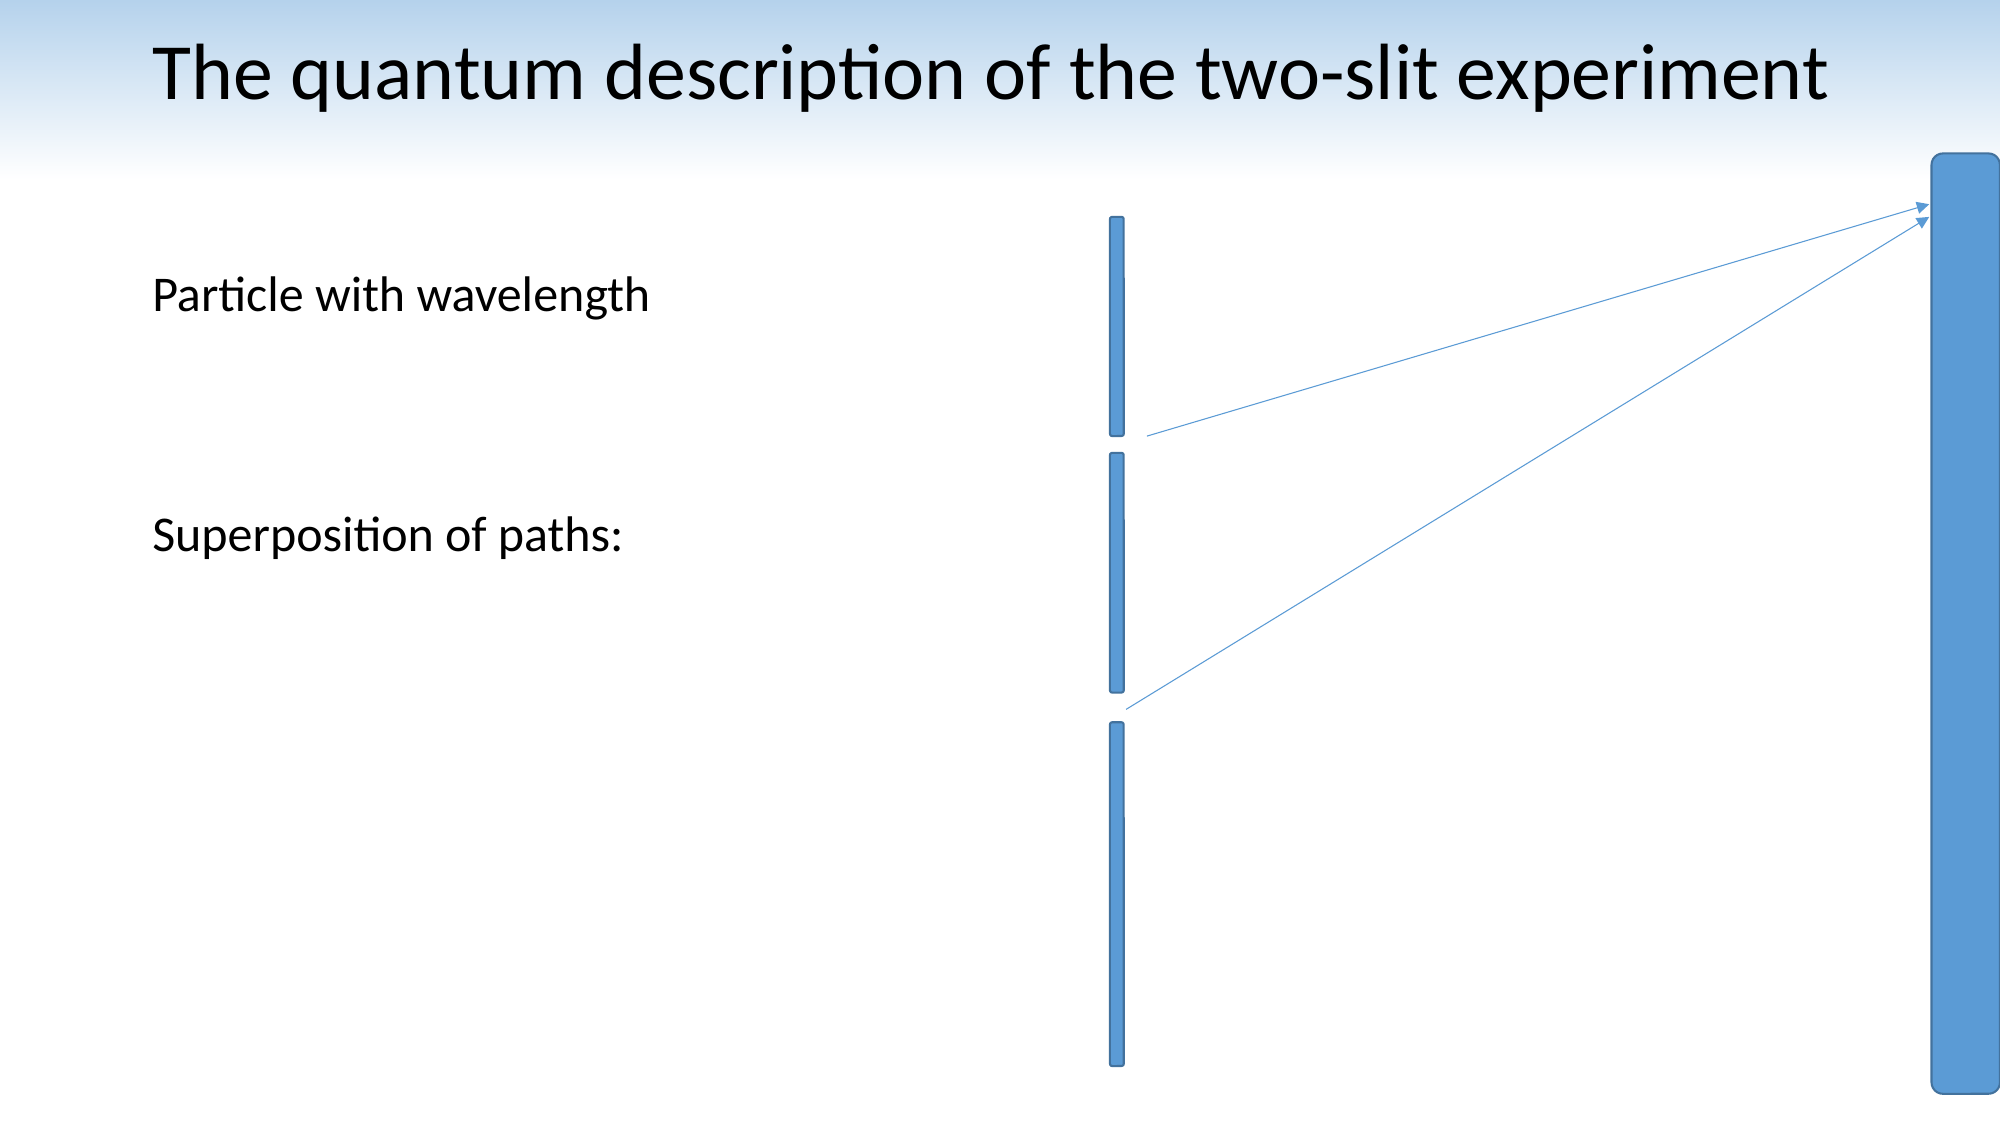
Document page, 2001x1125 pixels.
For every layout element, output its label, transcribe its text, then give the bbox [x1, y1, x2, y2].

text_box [1126, 216, 1930, 710]
text_box [1108, 451, 1125, 694]
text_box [1146, 204, 1930, 216]
text_box [1108, 215, 1125, 438]
title The quantum description of the two-slit experiment [137, 13, 1863, 136]
text_box [1930, 152, 2000, 1095]
text_box [1108, 721, 1125, 1068]
